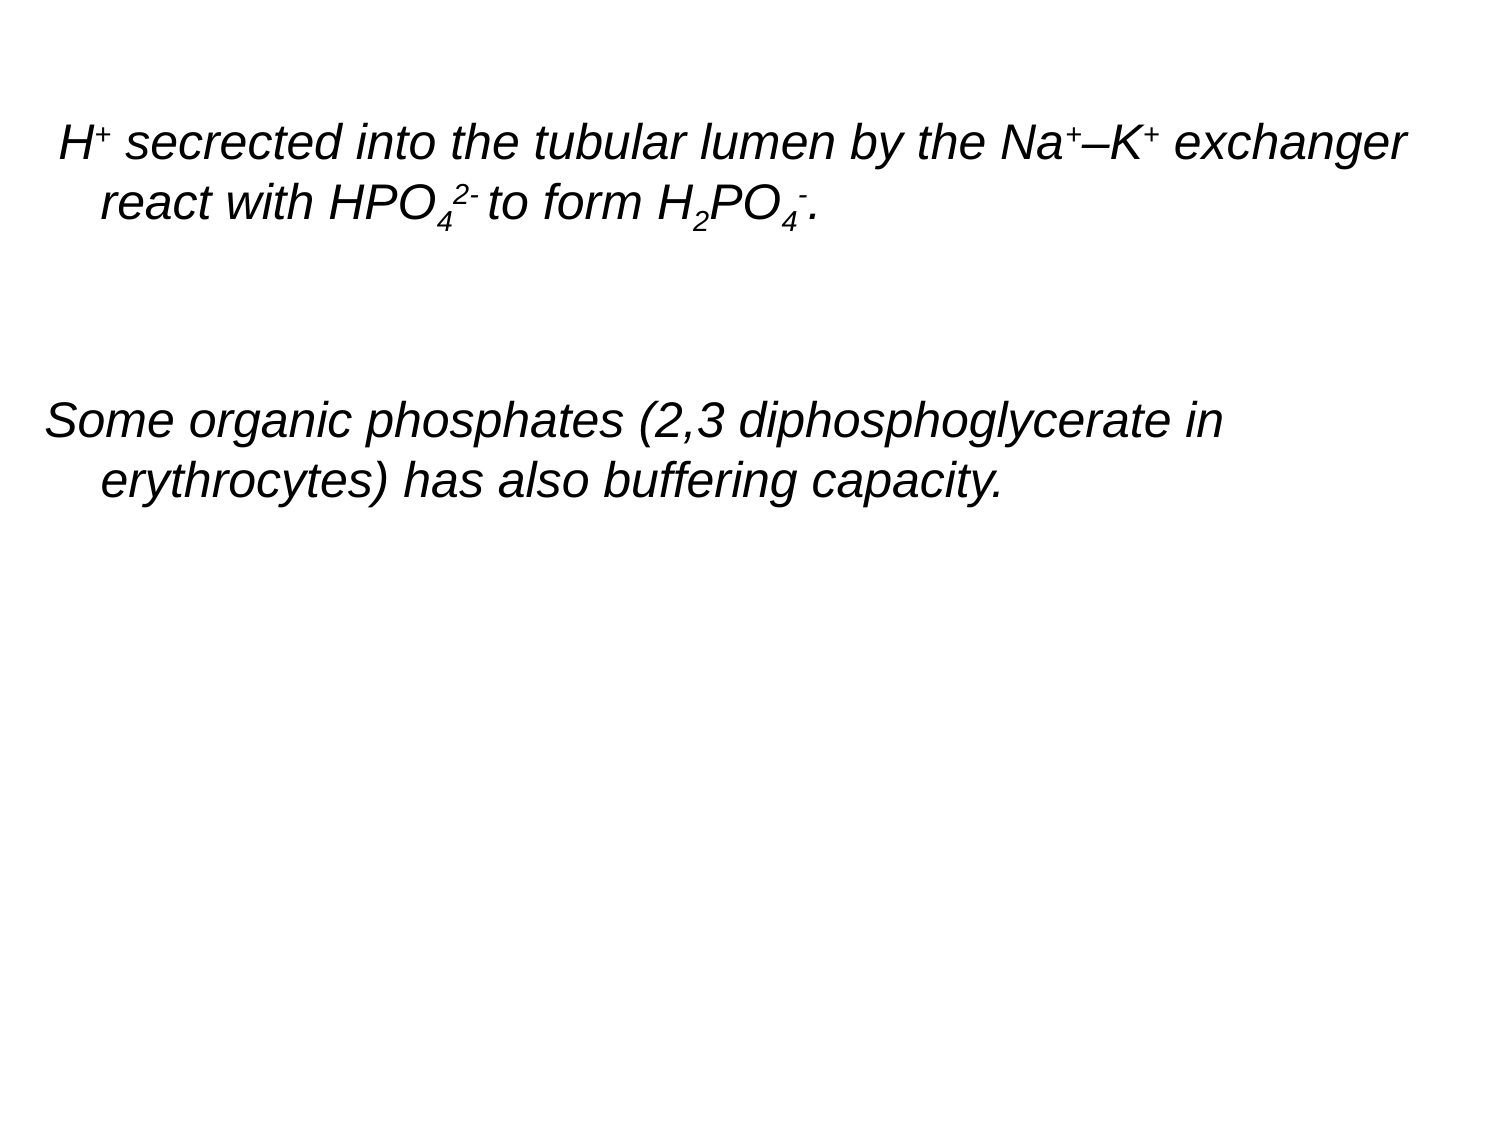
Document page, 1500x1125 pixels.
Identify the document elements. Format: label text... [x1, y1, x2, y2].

list H+ secrected into the tubular lumen by the Na+–K+ exchanger react with HPO42- to form H2PO4-. Some organic phosphates (2,3 diphosphoglycerate in erythrocytes) has also buffering capacity. [29, 101, 1447, 1071]
